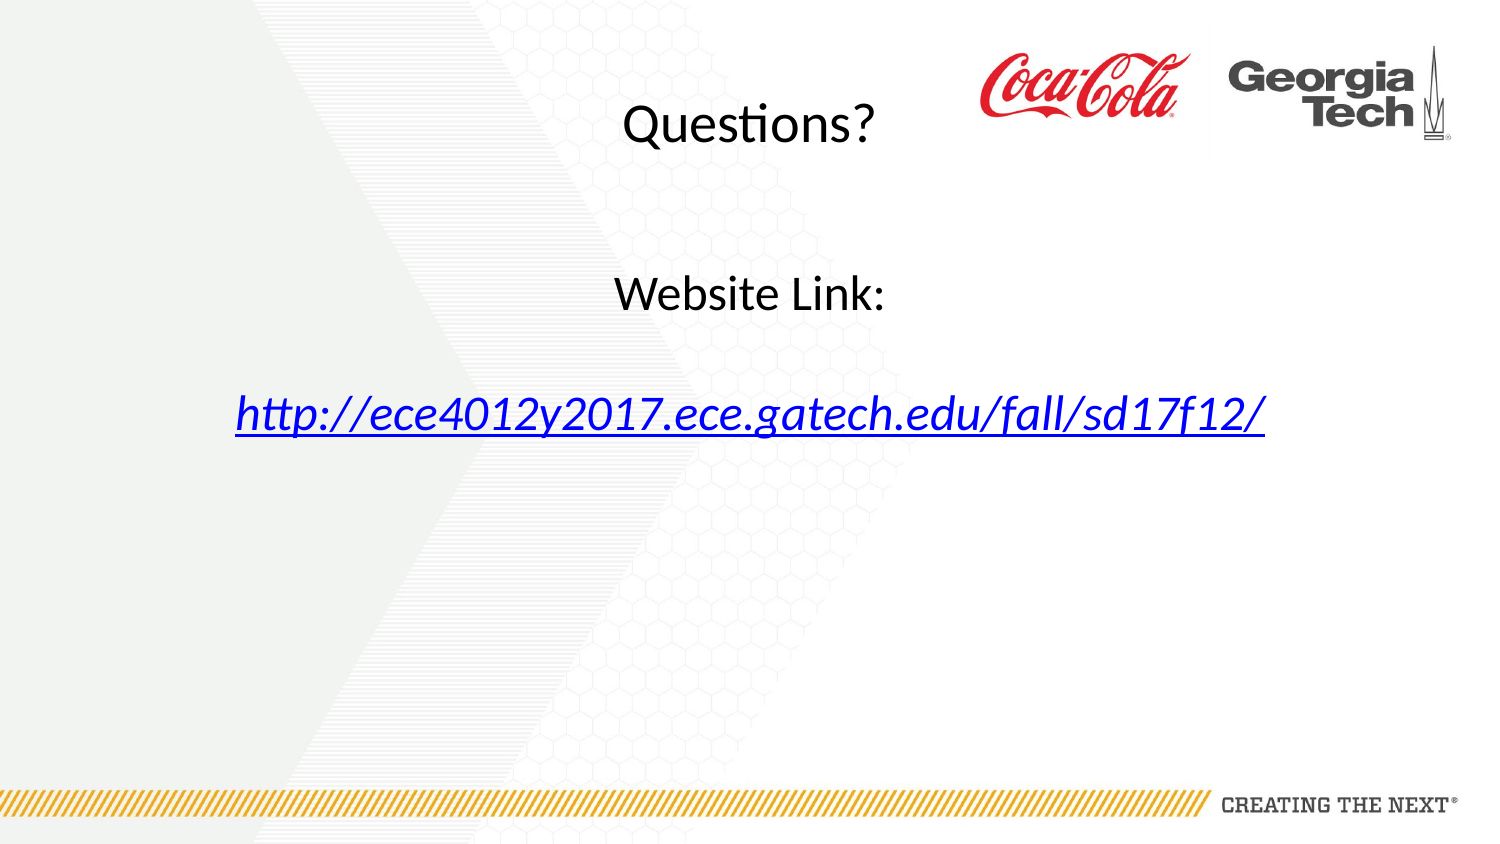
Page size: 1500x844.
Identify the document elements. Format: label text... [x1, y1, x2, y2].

title Questions? [51, 72, 958, 167]
picture [0, 0, 1500, 844]
title Questions? [1211, 72, 1449, 167]
list Website Link: http://ece4012y2017.ece.gatech.edu/fall/sd17f12/ [51, 189, 1449, 750]
